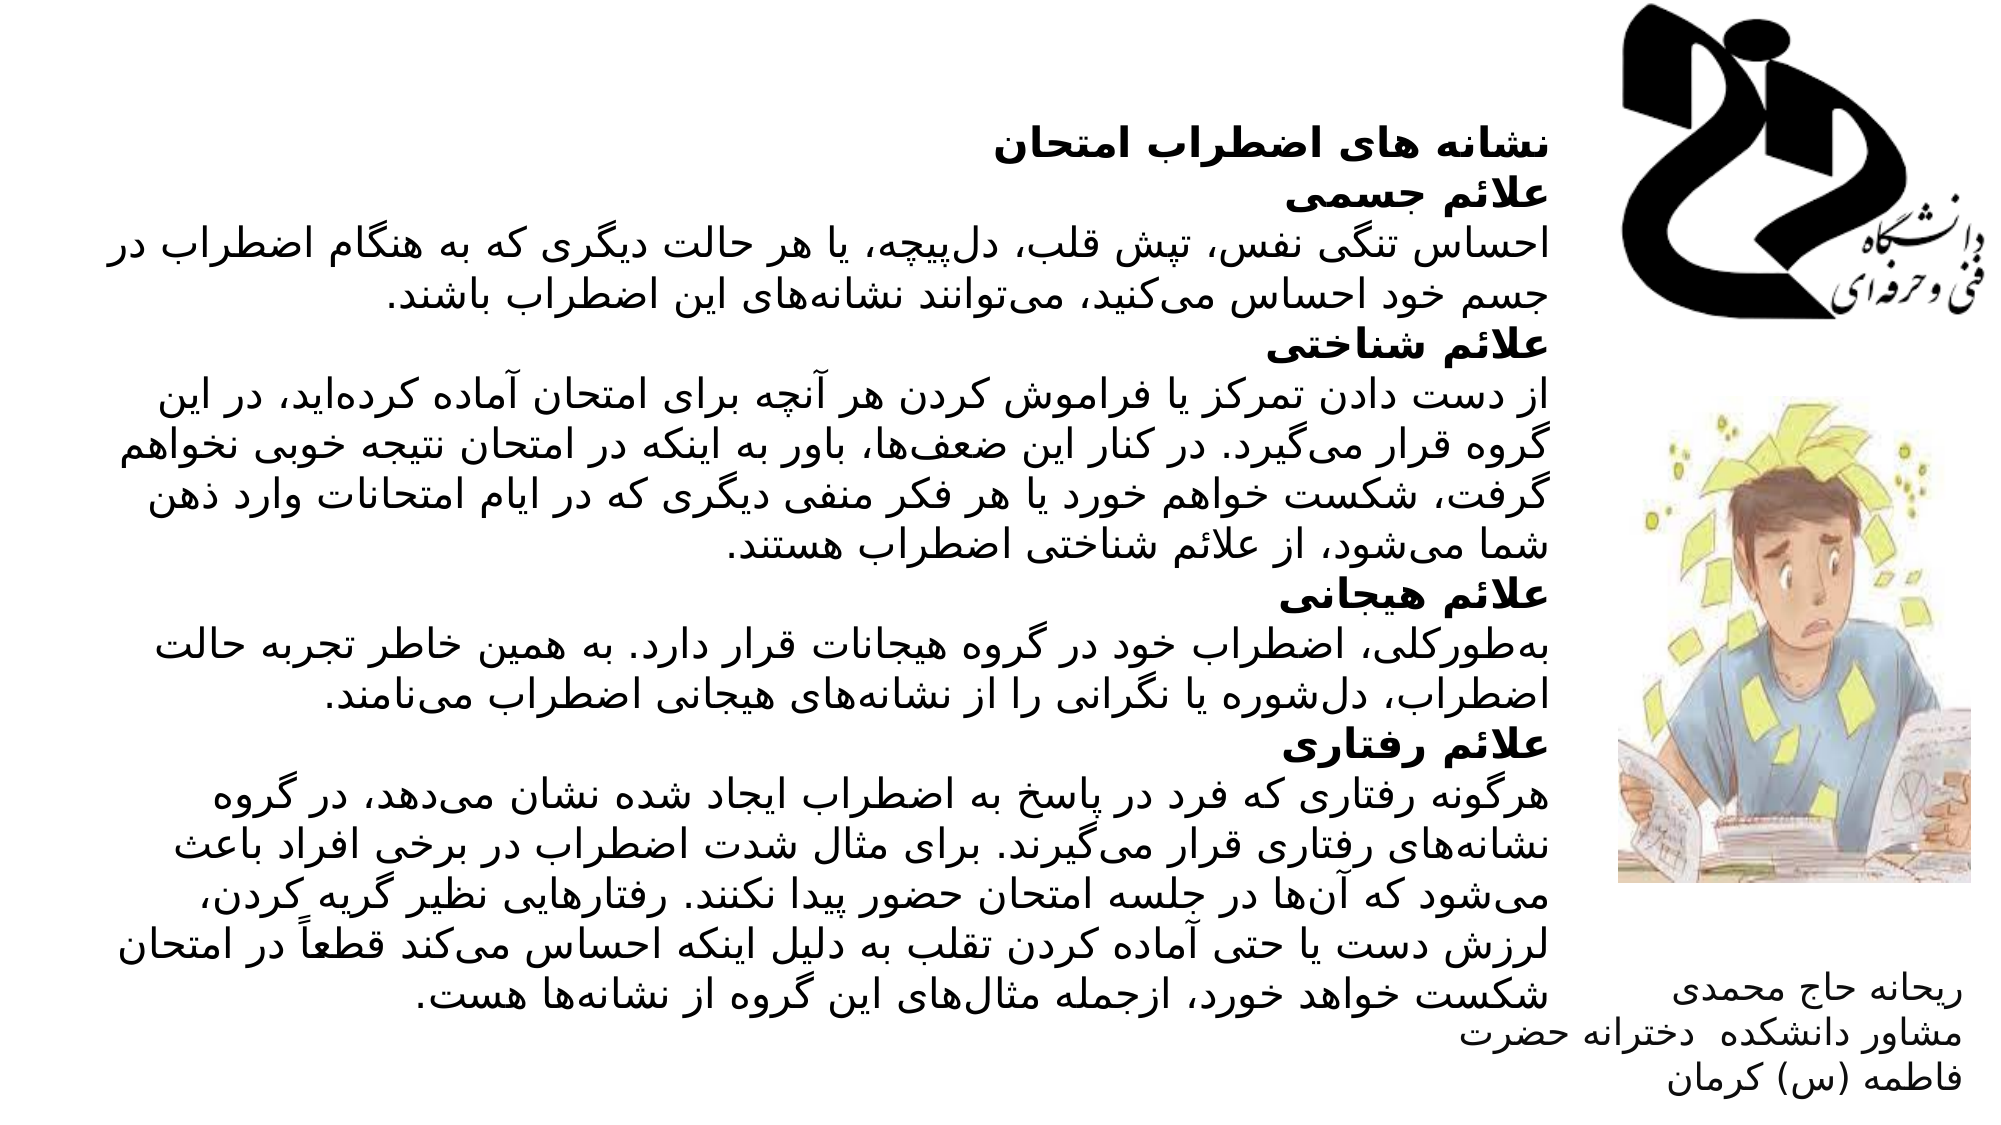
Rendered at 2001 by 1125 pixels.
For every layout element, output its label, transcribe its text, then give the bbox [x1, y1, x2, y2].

picture [1618, 0, 2000, 324]
picture [1618, 396, 1971, 883]
text_box ریحانه حاج محمدی مشاور دانشکده دخترانه حضرت فاطمه (س) کرمان [1339, 955, 1979, 1106]
text_box نشانه های اضطراب امتحان علائم جسمی احساس تنگی نفس، تپش قلب، دل‌پیچه، یا هر حالت دیگری که به هنگام اضطراب در جسم خود احساس می‌کنید، می‌توانند نشانه‌های این اضطراب باشند. علائم شناختی از دست دادن تمرکز یا فراموش کردن هر آنچه برای امتحان آماده کرده‌اید، در این گروه قرار می‌گیرد. در کنار این ضعف‌ها، باور به اینکه در امتحان نتیجه خوبی نخواهم گرفت، شکست خواهم خورد یا هر فکر منفی دیگری که در ایام امتحانات وارد ذهن شما می‌شود، از علائم شناختی اضطراب هستند. علائم هیجانی به‌طورکلی، اضطراب خود در گروه هیجانات قرار دارد. به همین خاطر تجربه حالت اضطراب، دل‌شوره یا نگرانی را از نشانه‌های هیجانی اضطراب می‌نامند. علائم رفتاری هرگونه رفتاری که فرد در پاسخ به اضطراب ایجاد شده نشان می‌دهد، در گروه نشانه‌های رفتاری قرار می‌گیرند. برای مثال شدت اضطراب در برخی افراد باعث می‌شود که آن‌ها در جلسه امتحان حضور پیدا نکنند. رفتارهایی نظیر گریه کردن، لرزش دست یا حتی آماده کردن تقلب به دلیل اینکه احساس می‌کند قطعاً در امتحان شکست خواهد خورد، ازجمله مثال‌های این گروه از نشانه‌ها هست. [69, 108, 1566, 1074]
